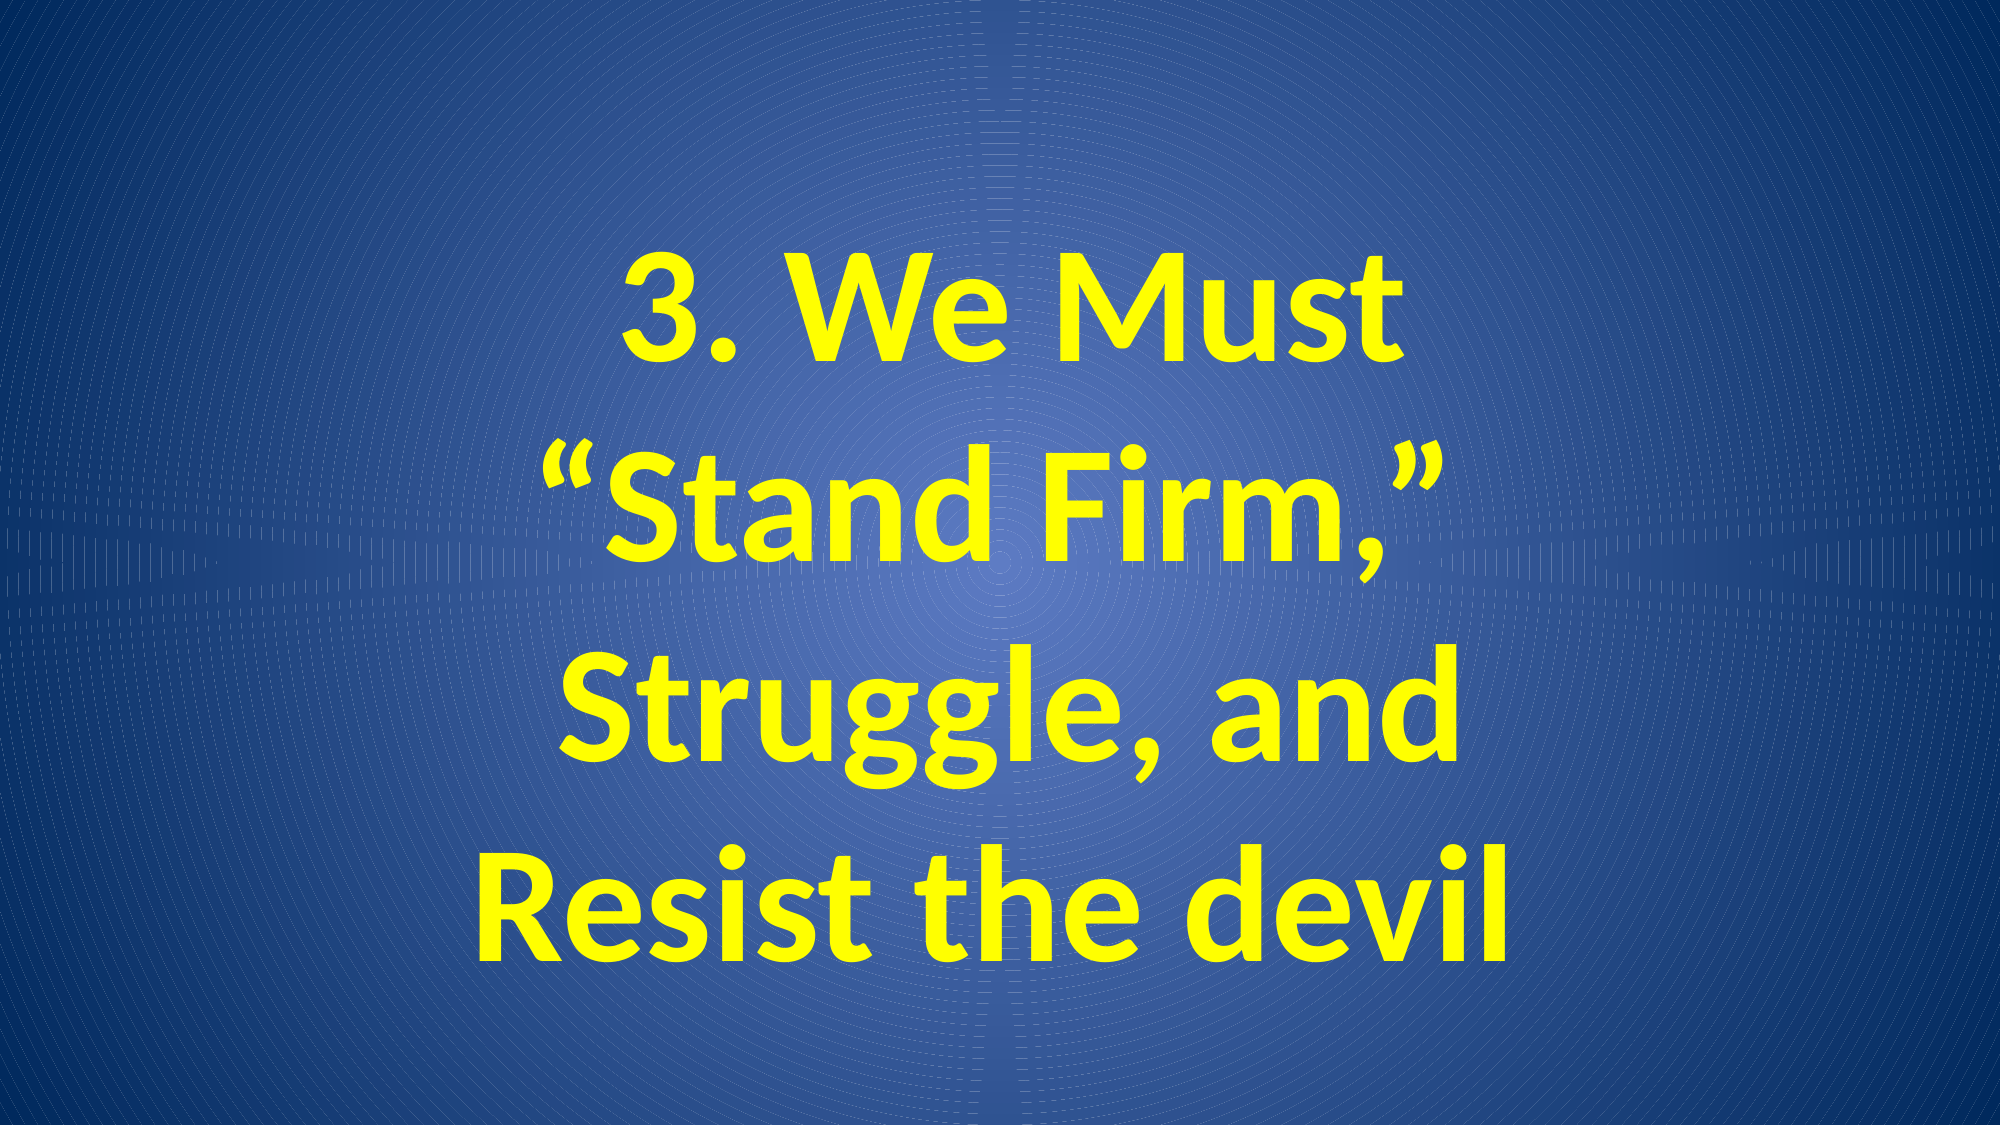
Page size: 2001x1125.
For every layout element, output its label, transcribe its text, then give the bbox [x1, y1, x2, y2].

text_box 3. We Must “Stand Firm,” Struggle, and Resist the devil [362, 187, 1663, 1002]
